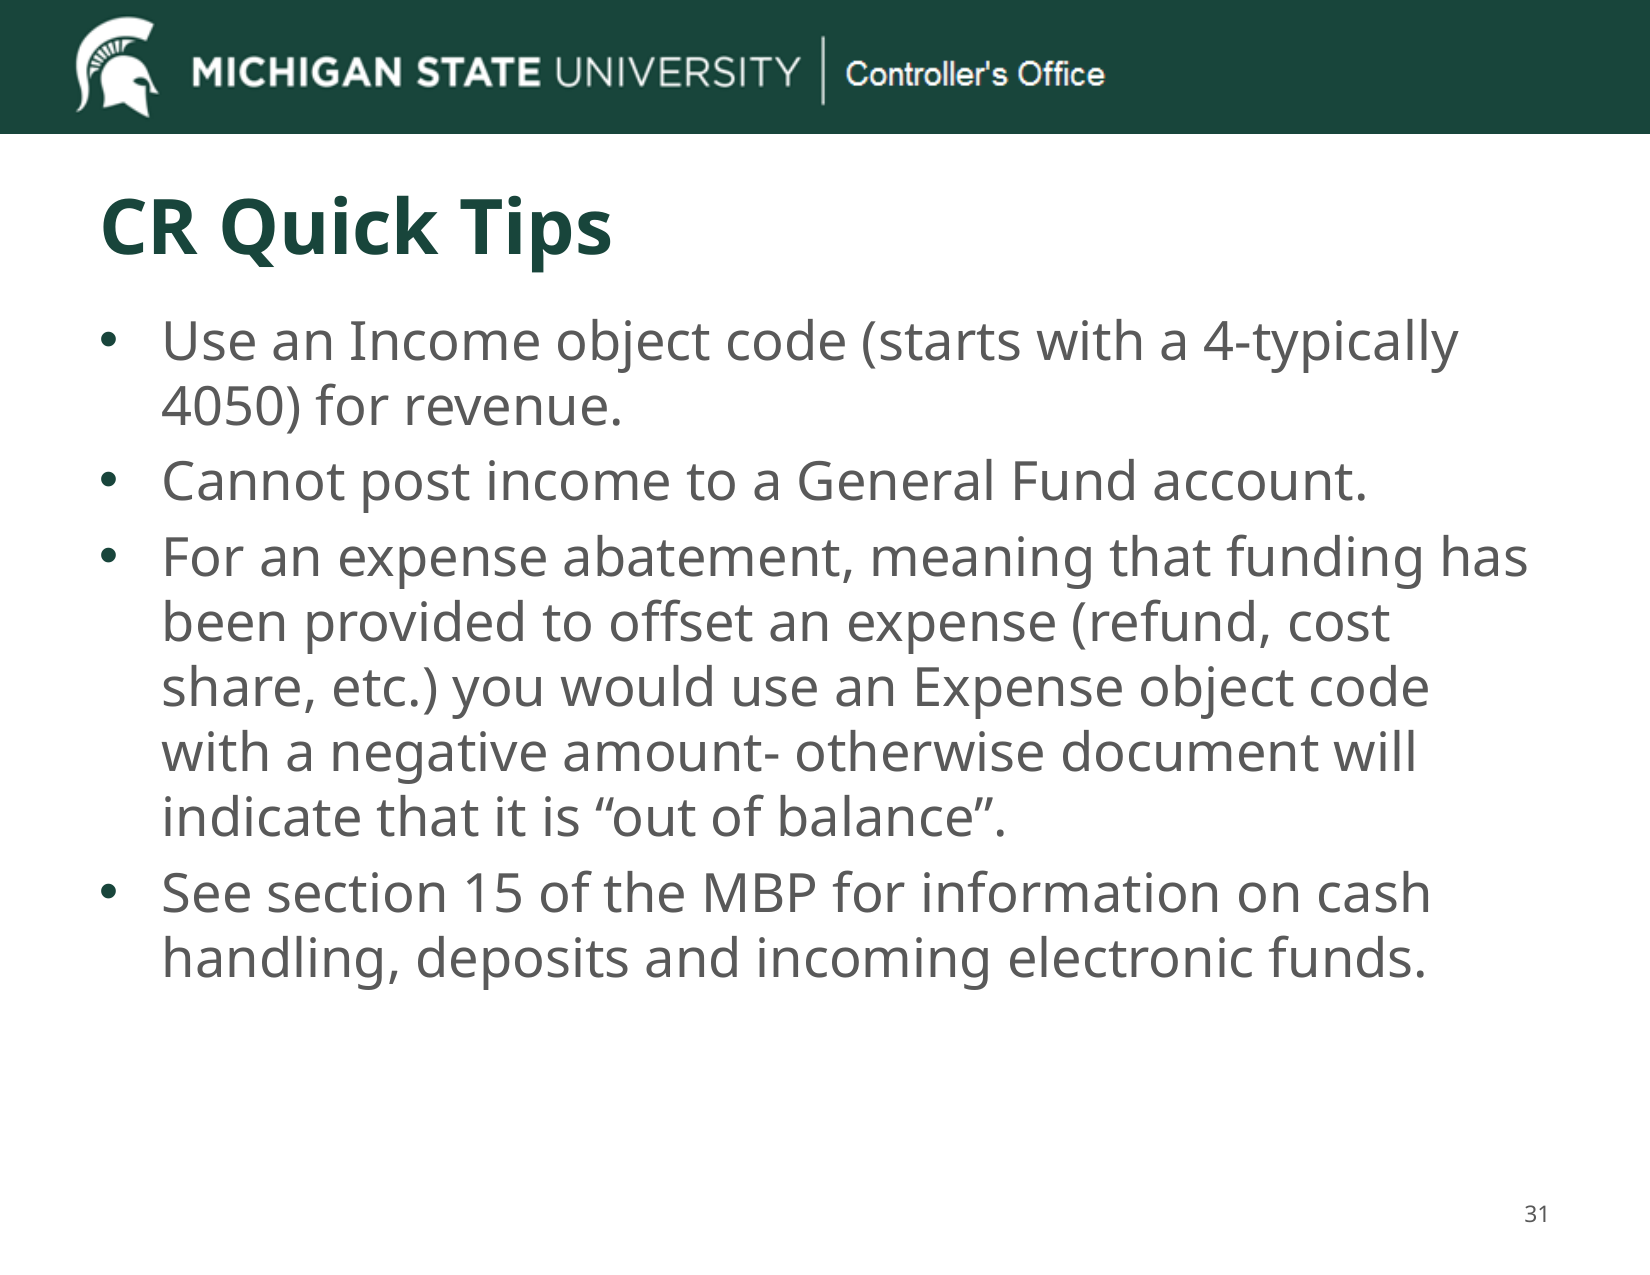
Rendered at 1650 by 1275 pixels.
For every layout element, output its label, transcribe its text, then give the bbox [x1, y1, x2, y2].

list Use an Income object code (starts with a 4-typically 4050) for revenue. Cannot post income to a General Fund account. For an expense abatement, meaning that funding has been provided to offset an expense (refund, cost share, etc.) you would use an Expense object code with a negative amount- otherwise document will indicate that it is “out of balance”. See section 15 of the MBP for information on cash handling, deposits and incoming electronic funds. [82, 297, 1568, 1139]
slide_number 31 [1182, 1181, 1568, 1250]
picture [0, 0, 1650, 134]
title CR Quick Tips [82, 170, 1568, 279]
